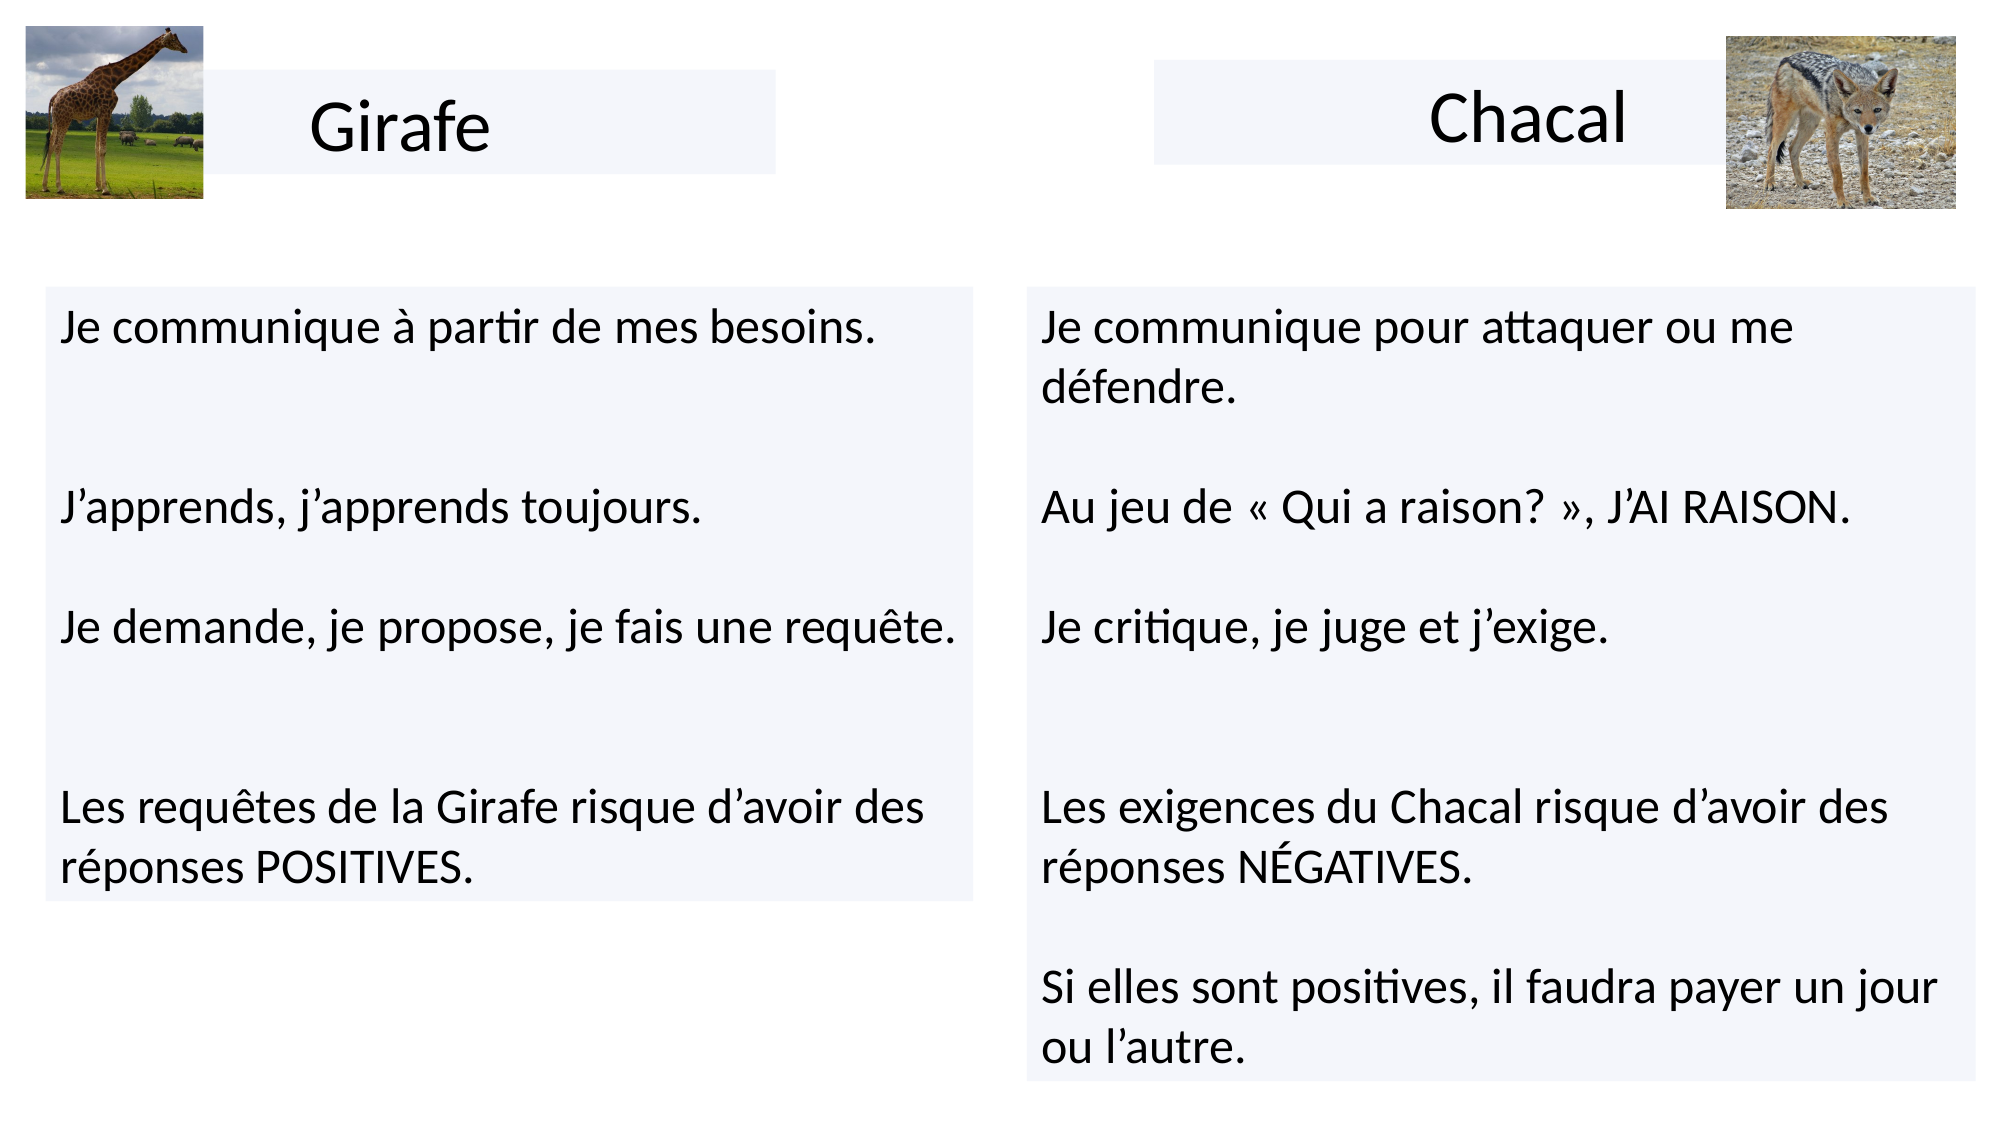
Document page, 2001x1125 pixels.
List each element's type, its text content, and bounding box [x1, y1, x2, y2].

text_box Chacal [1154, 59, 1726, 165]
picture [25, 26, 204, 199]
picture [1726, 36, 1956, 209]
text_box Girafe [204, 69, 776, 175]
text_box Je communique à partir de mes besoins. J’apprends, j’apprends toujours. Je demande, je propose, je fais une requête. Les requêtes de la Girafe risque d’avoir des réponses POSITIVES. [45, 286, 974, 902]
text_box Je communique pour attaquer ou me défendre. Au jeu de « Qui a raison? », J’AI RAISON. Je critique, je juge et j’exige. Les exigences du Chacal risque d’avoir des réponses NÉGATIVES. Si elles sont positives, il faudra payer un jour ou l’autre. [1026, 286, 1976, 1082]
